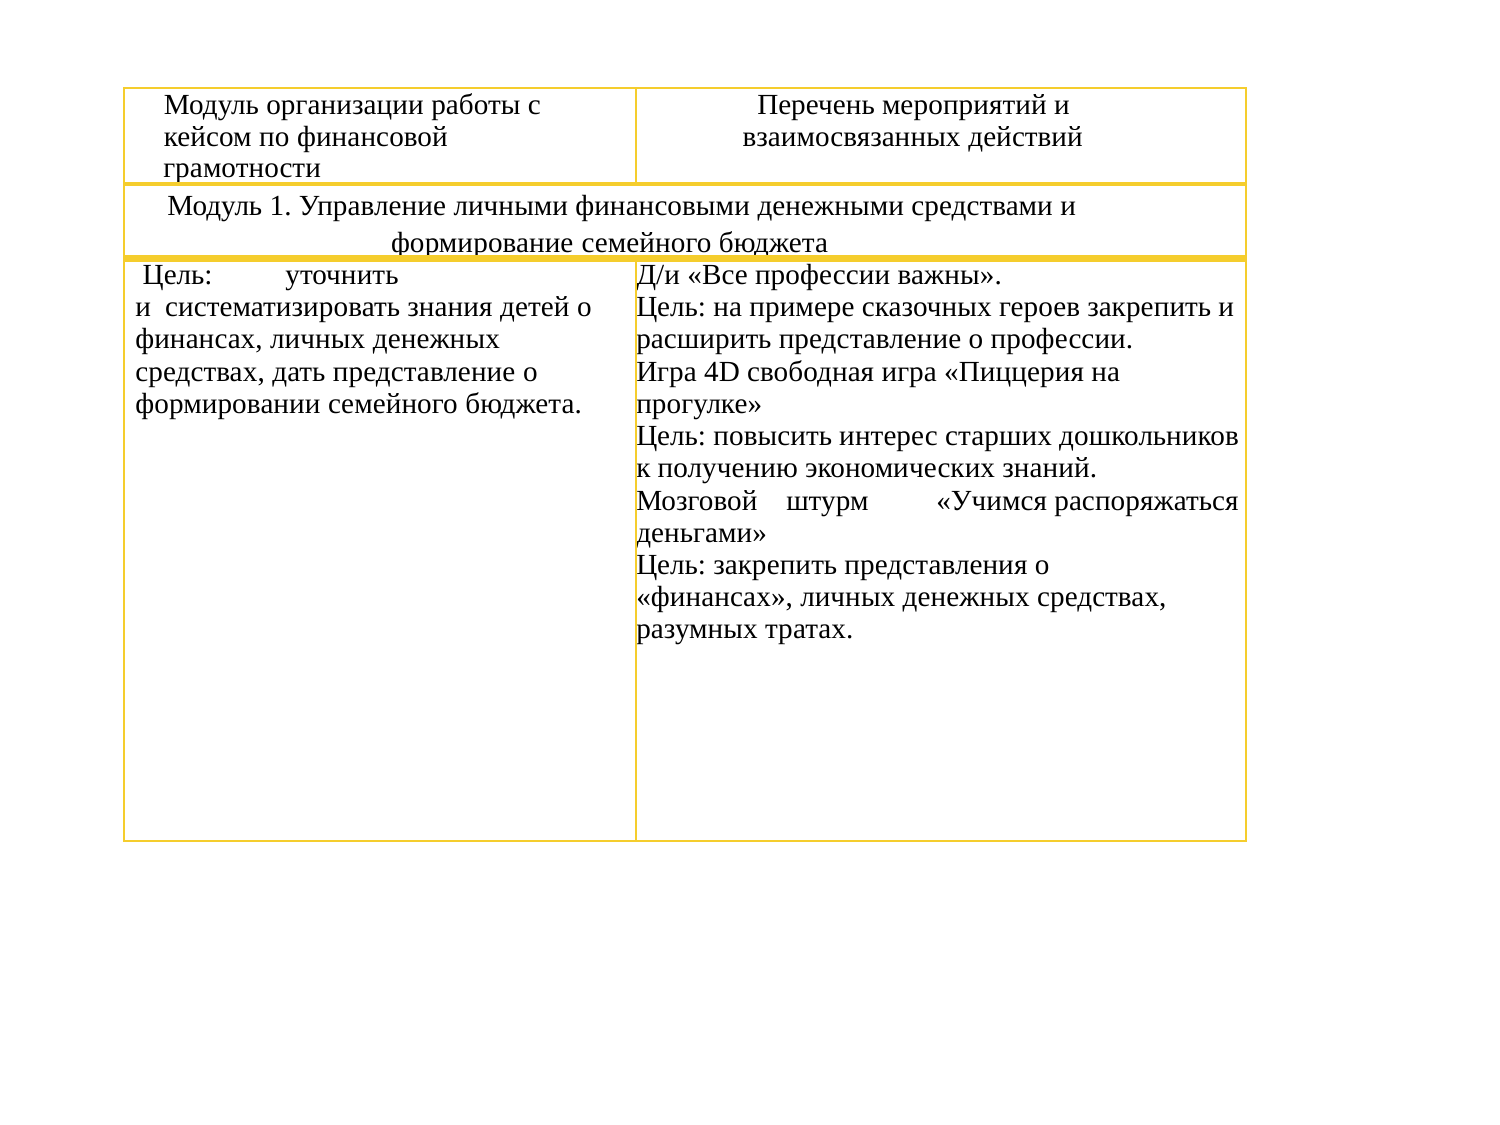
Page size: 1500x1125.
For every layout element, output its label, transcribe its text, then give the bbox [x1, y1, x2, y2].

table_cell Цель: уточнить и систематизировать знания детей о финансах, личных денежных средствах, дать представление о формировании семейного бюджета. [125, 262, 635, 840]
table_header Перечень мероприятий и взаимосвязанных действий [637, 89, 1245, 182]
table_header Модуль организации работы с кейсом по финансовой грамотности [125, 89, 635, 182]
table_cell Модуль 1. Управление личными финансовыми денежными средствами и формирование семейного бюджета [125, 186, 1245, 255]
table_cell Д/и «Все профессии важны». Цель: на примере сказочных героев закрепить и расширить представление о профессии. Игра 4D свободная игра «Пиццерия на прогулке» Цель: повысить интерес старших дошкольников к получению экономических знаний. Мозговой штурм «Учимся распоряжаться деньгами» Цель: закрепить представления о «финансах», личных денежных средствах, разумных тратах. [637, 262, 1245, 840]
